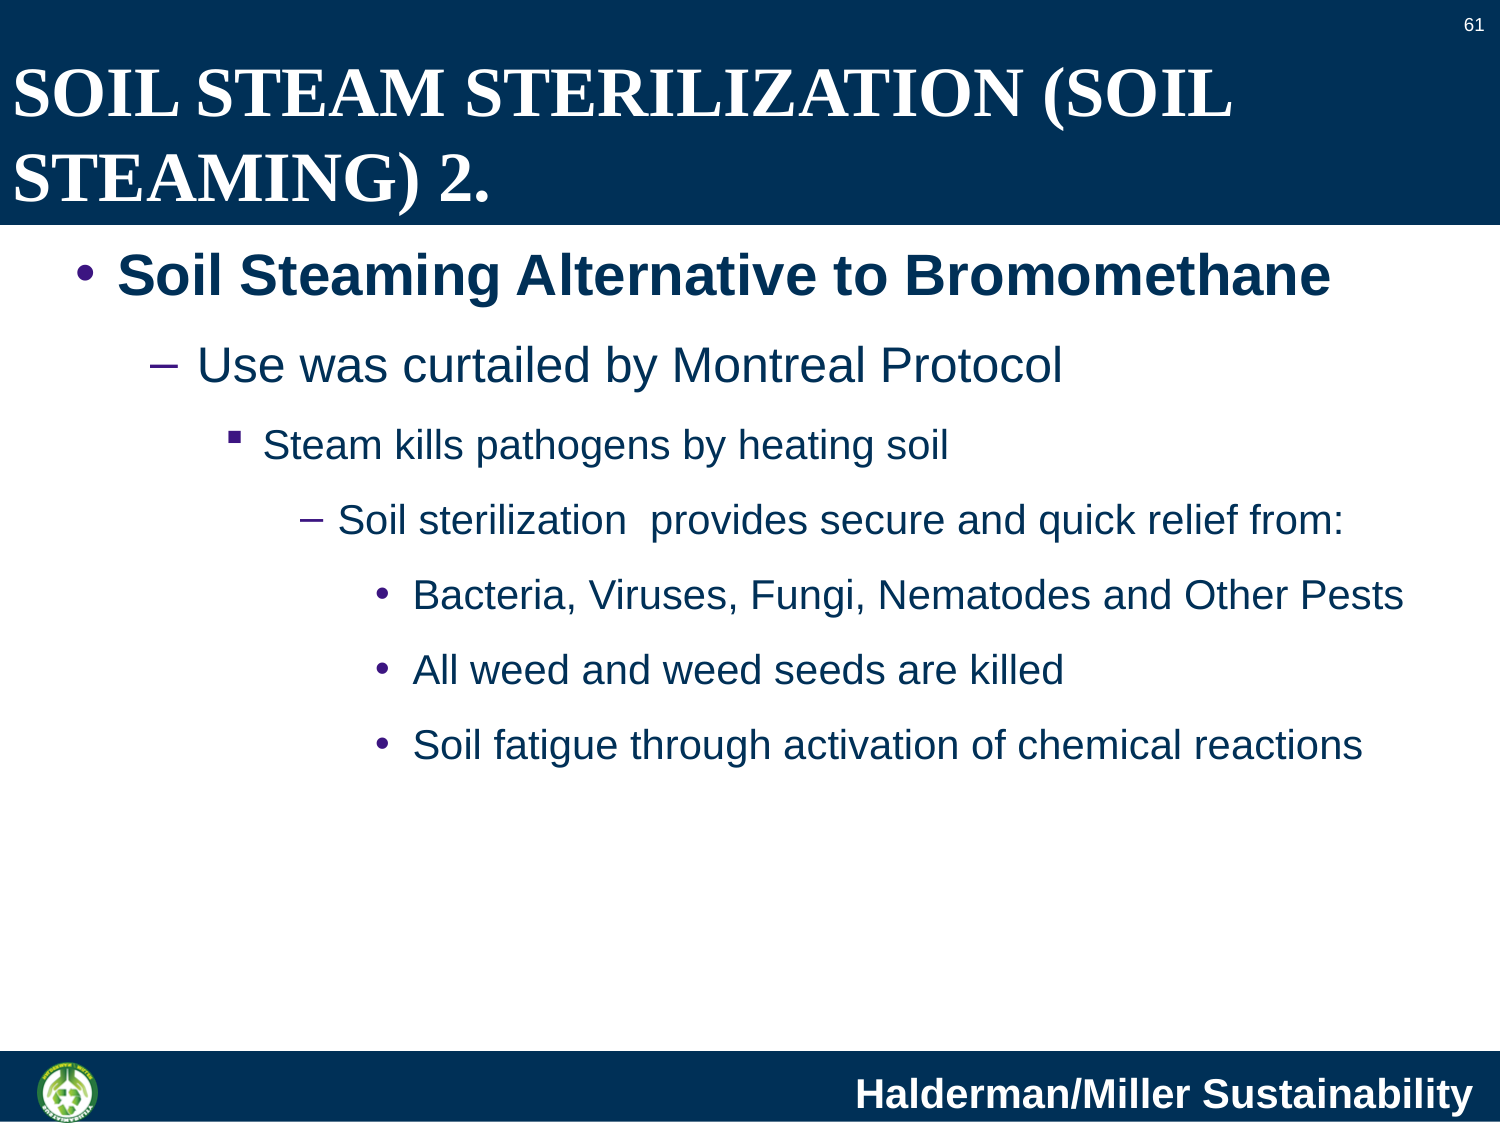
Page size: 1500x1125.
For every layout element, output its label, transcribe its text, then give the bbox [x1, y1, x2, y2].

picture [37, 1062, 98, 1123]
slide_number 61 [1389, 0, 1500, 49]
list Soil Steaming Alternative to Bromomethane Use was curtailed by Montreal Protocol Steam kills pathogens by heating soil Soil sterilization provides secure and quick relief from: Bacteria, Viruses, Fungi, Nematodes and Other Pests All weed and weed seeds are killed Soil fatigue through activation of chemical reactions [75, 237, 1463, 980]
title SOIL STEAM STERILIZATION (SOIL STEAMING) 2. [12, 35, 1363, 216]
